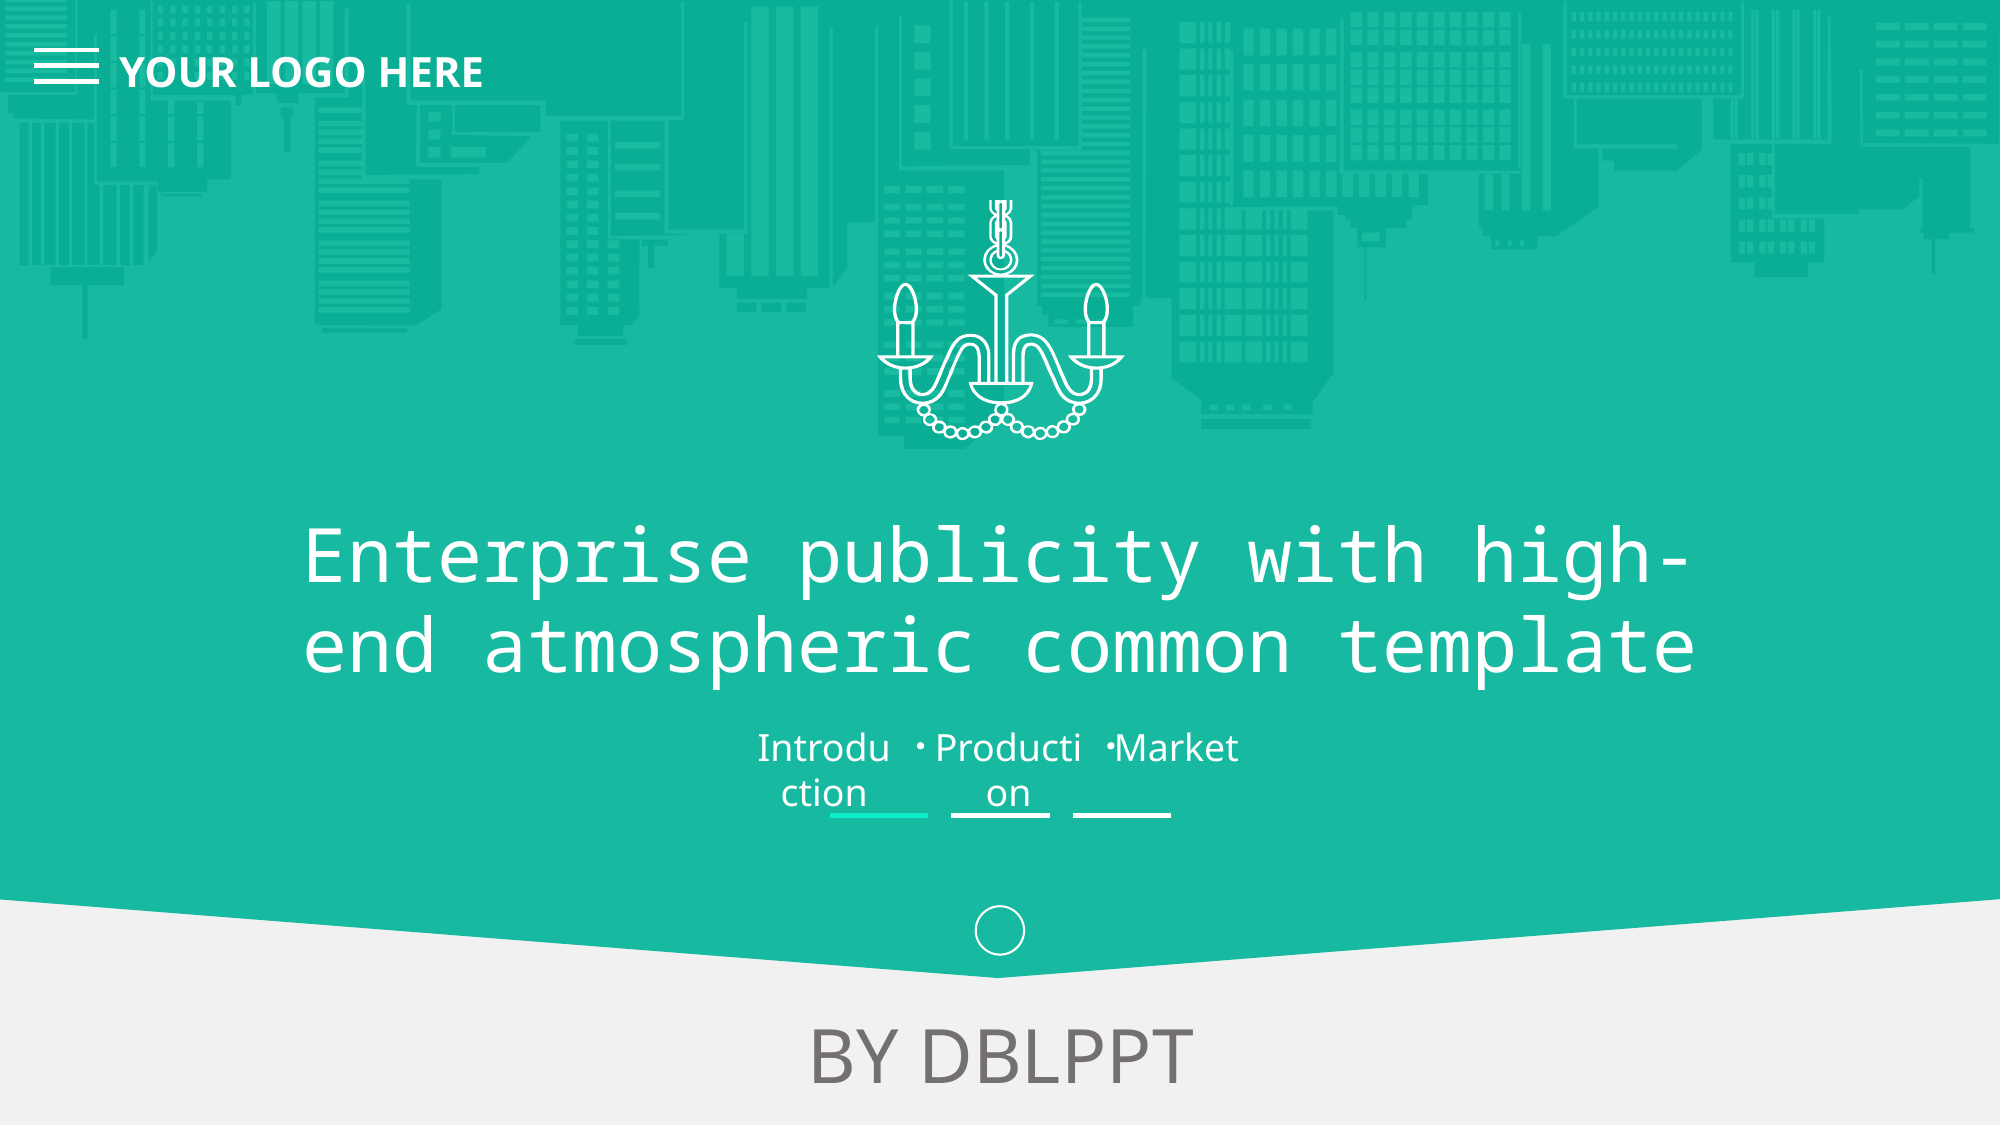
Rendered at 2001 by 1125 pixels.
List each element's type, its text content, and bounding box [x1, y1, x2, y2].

text_box Enterprise publicity with high-end atmospheric common template [228, 500, 1771, 696]
text_box [975, 906, 1025, 955]
text_box [0, 449, 2000, 979]
text_box BY DBLPPT [688, 1001, 1314, 1107]
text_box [33, 38, 573, 105]
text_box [0, 0, 2000, 449]
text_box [734, 716, 1267, 777]
